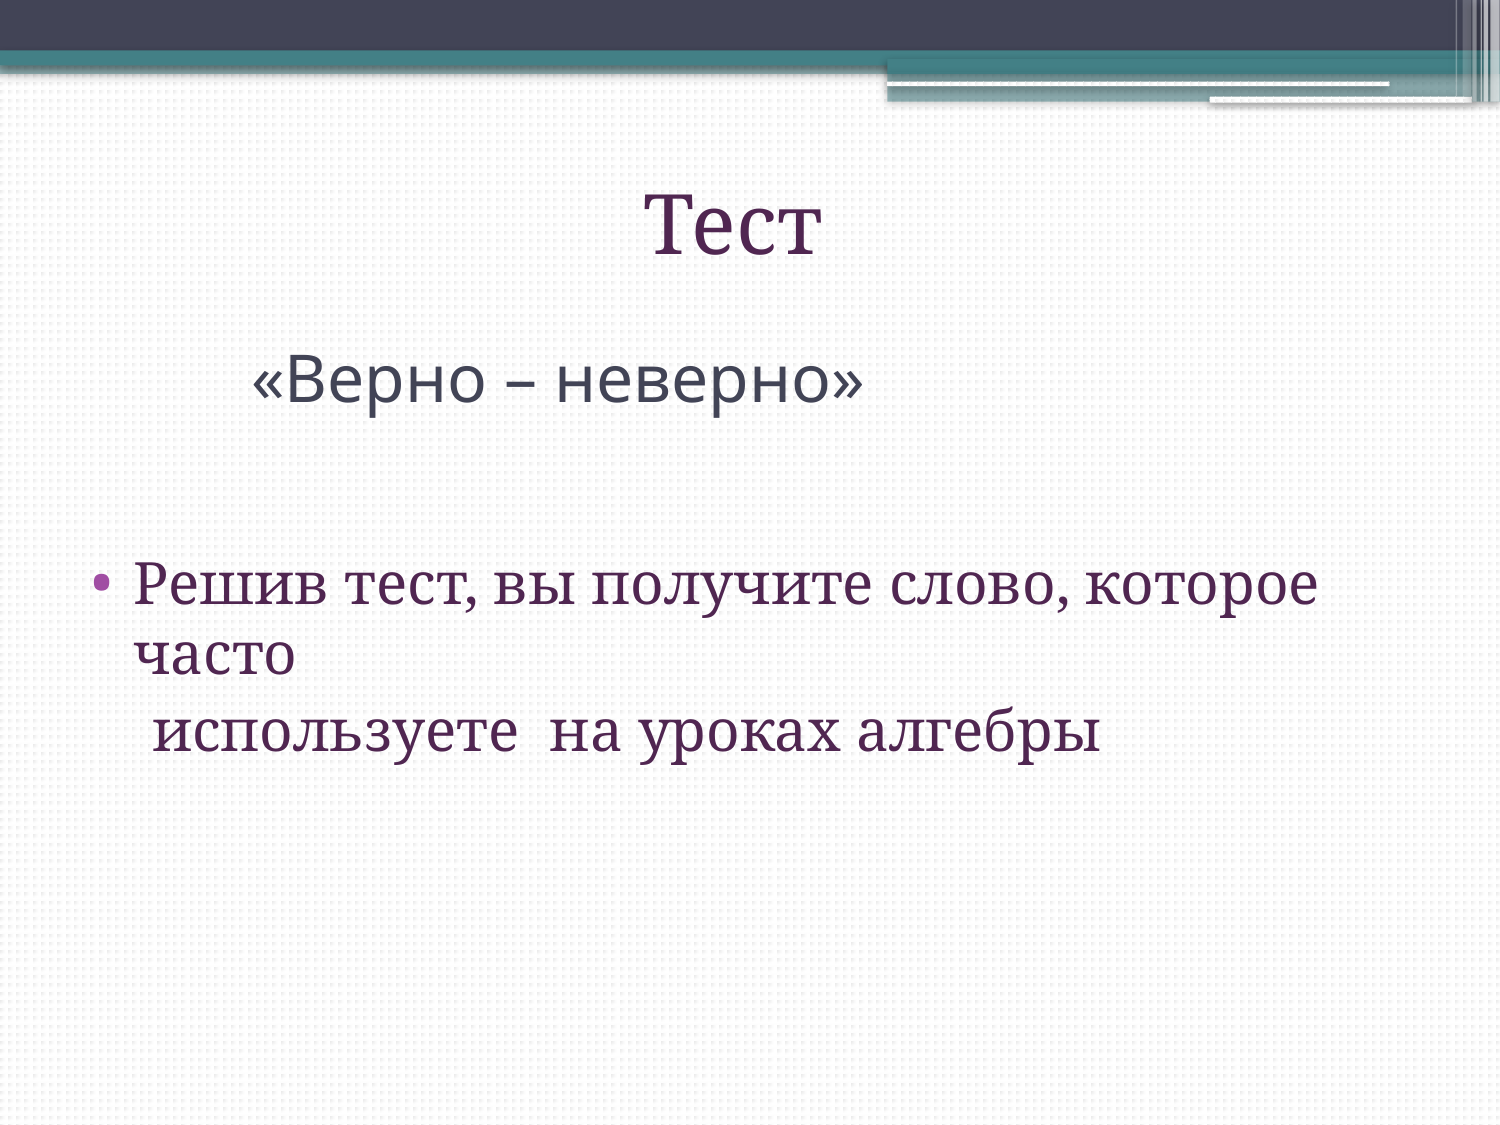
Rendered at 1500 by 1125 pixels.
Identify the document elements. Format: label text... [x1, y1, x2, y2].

title «Верно – неверно» [93, 328, 1444, 504]
list Решив тест, вы получите слово, которое часто используете на уроках алгебры [58, 539, 1409, 1125]
text_box Тест [628, 164, 838, 279]
